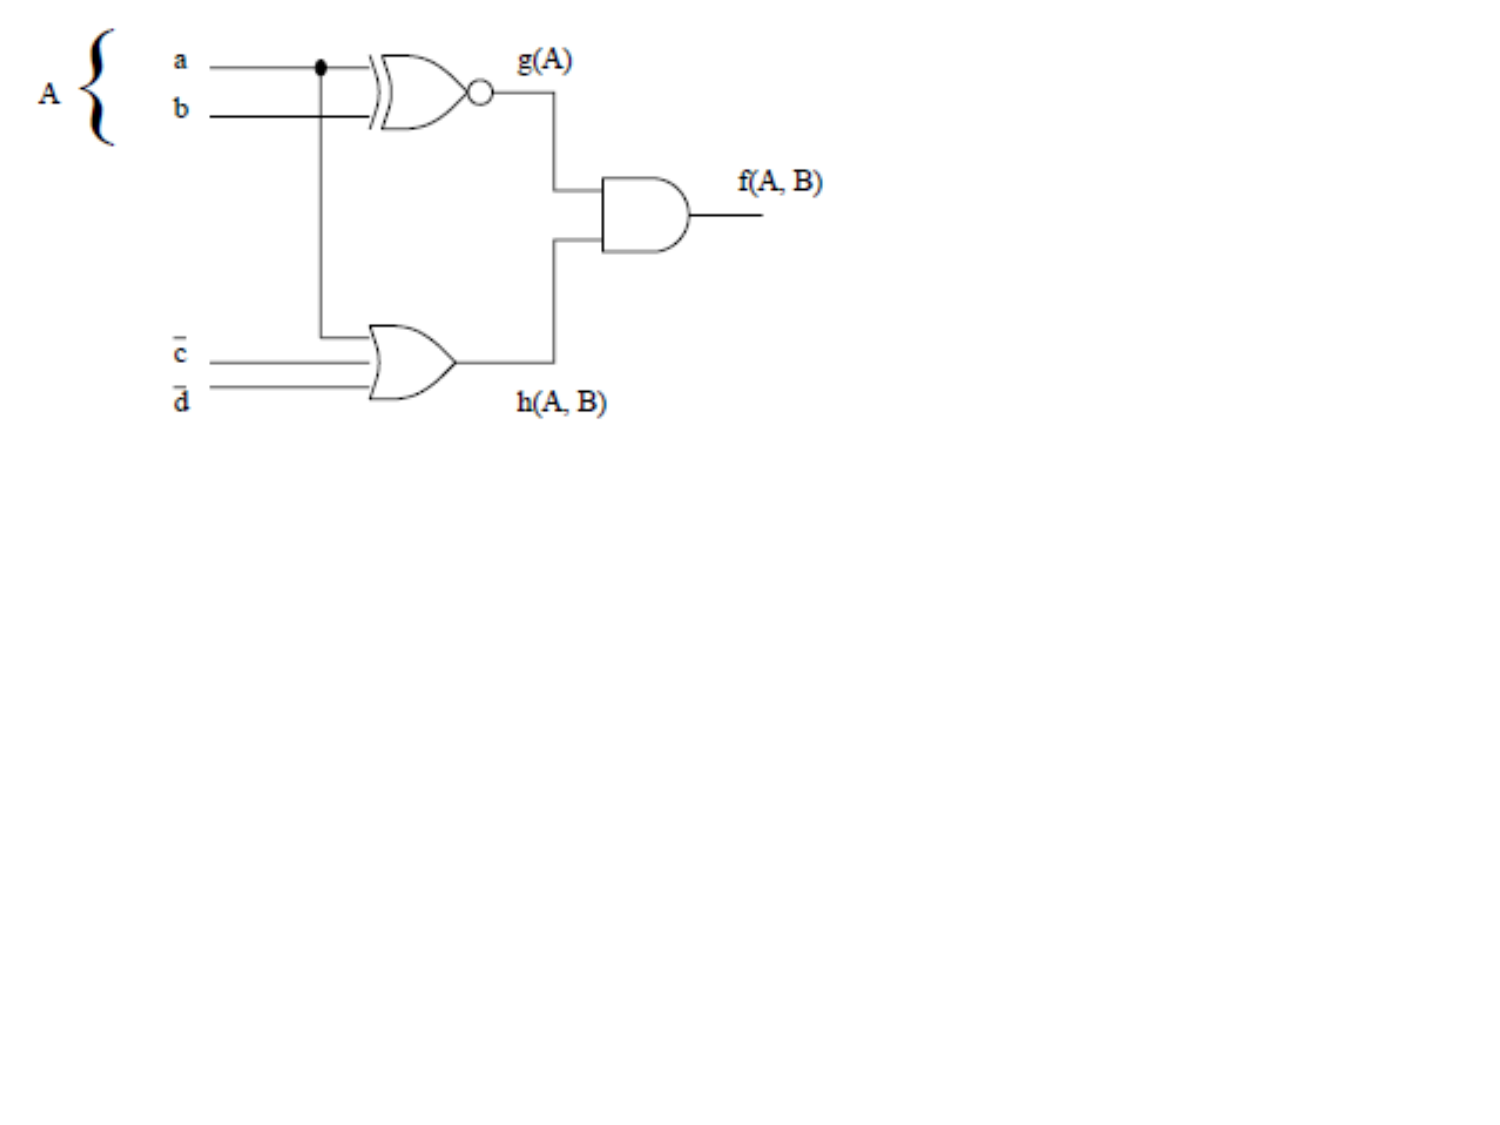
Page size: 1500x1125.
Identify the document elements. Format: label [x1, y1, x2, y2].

picture [4, 0, 870, 434]
